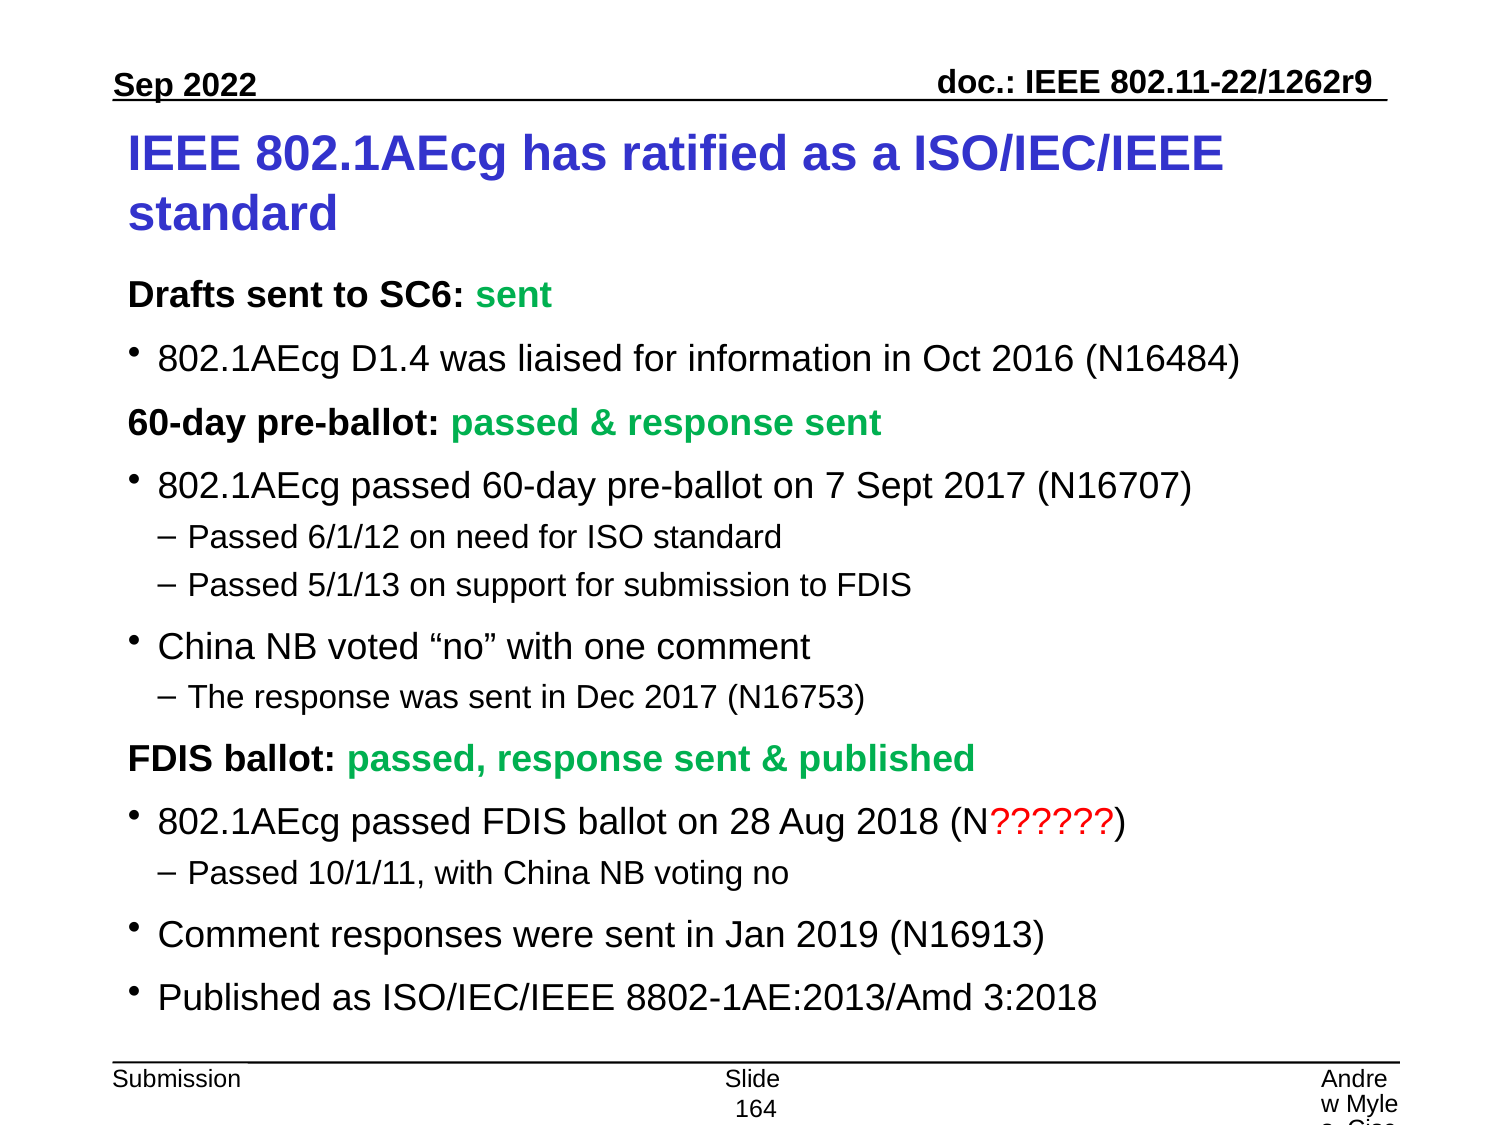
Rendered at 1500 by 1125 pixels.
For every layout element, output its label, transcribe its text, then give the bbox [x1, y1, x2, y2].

footer Andrew Myles, Cisco [1320, 1061, 1402, 1093]
title IEEE 802.1AEcg has ratified as a ISO/IEC/IEEE standard [112, 112, 1388, 262]
list Drafts sent to SC6: sent 802.1AEcg D1.4 was liaised for information in Oct 2016 (N16484) 60-day pre-ballot: passed & response sent 802.1AEcg passed 60-day pre-ballot on 7 Sept 2017 (N16707) Passed 6/1/12 on need for ISO standard Passed 5/1/13 on support for submission to FDIS China NB voted “no” with one comment The response was sent in Dec 2017 (N16753) FDIS ballot: passed, response sent & published 802.1AEcg passed FDIS ballot on 28 Aug 2018 (N??????) Passed 10/1/11, with China NB voting no Comment responses were sent in Jan 2019 (N16913) Published as ISO/IEC/IEEE 8802-1AE:2013/Amd 3:2018 [112, 262, 1388, 938]
slide_number Slide 164 [709, 1061, 803, 1093]
